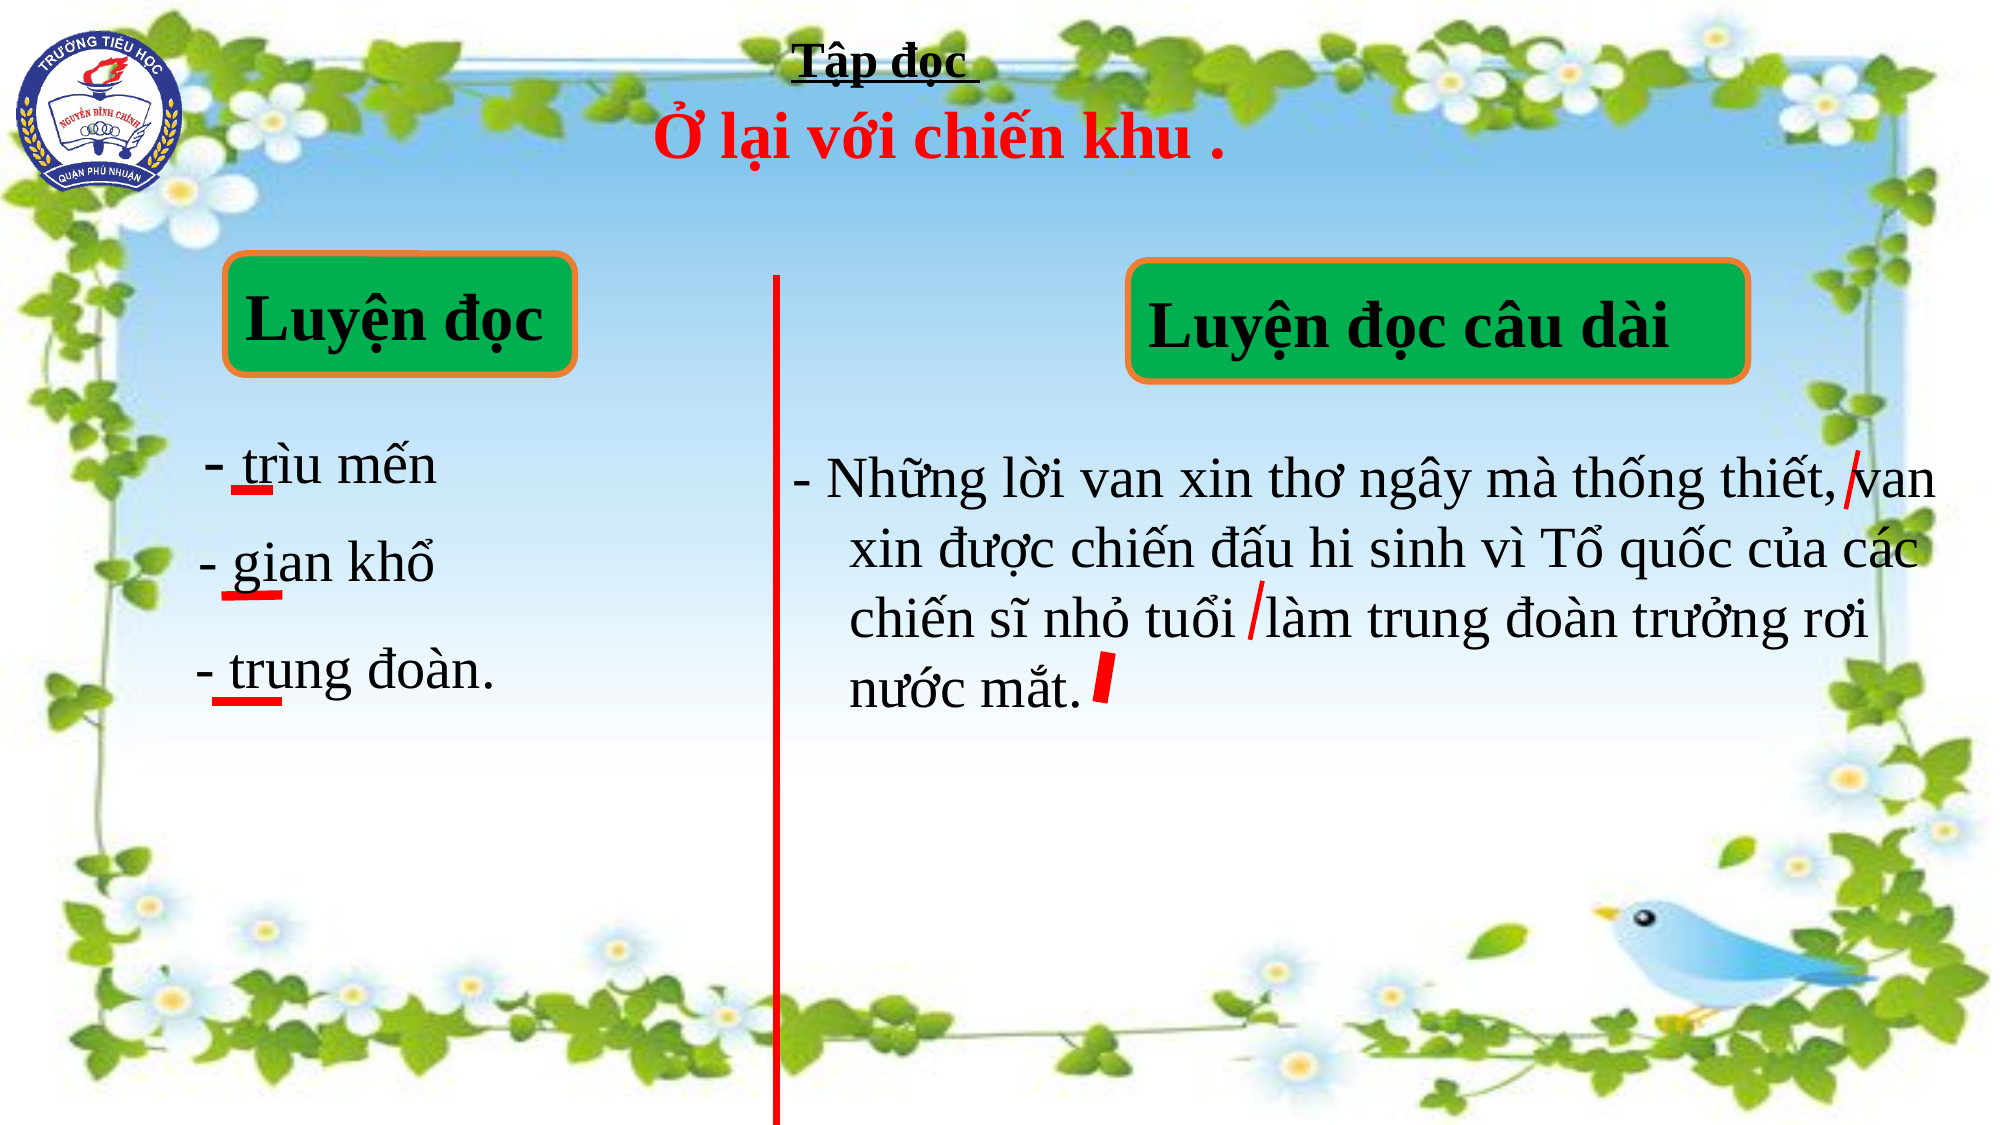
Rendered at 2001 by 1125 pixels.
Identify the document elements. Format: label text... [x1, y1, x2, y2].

text_box Tập đọc [776, 19, 1028, 83]
text_box - trìu mến [188, 409, 701, 504]
text_box Luyện đọc câu dài [1126, 259, 1750, 383]
text_box Ở lại với chiến khu . [637, 83, 1263, 179]
text_box - trung đoàn. [180, 622, 574, 708]
text_box - Những lời van xin thơ ngây mà thống thiết, van xin được chiến đấu hi sinh vì Tổ quốc của các chiến sĩ nhỏ tuổi làm trung đoàn trưởng rơi nước mắt. [778, 431, 2000, 727]
text_box Luyện đọc [223, 252, 577, 376]
text_box - gian khổ [184, 516, 597, 601]
picture [0, 0, 2001, 1125]
